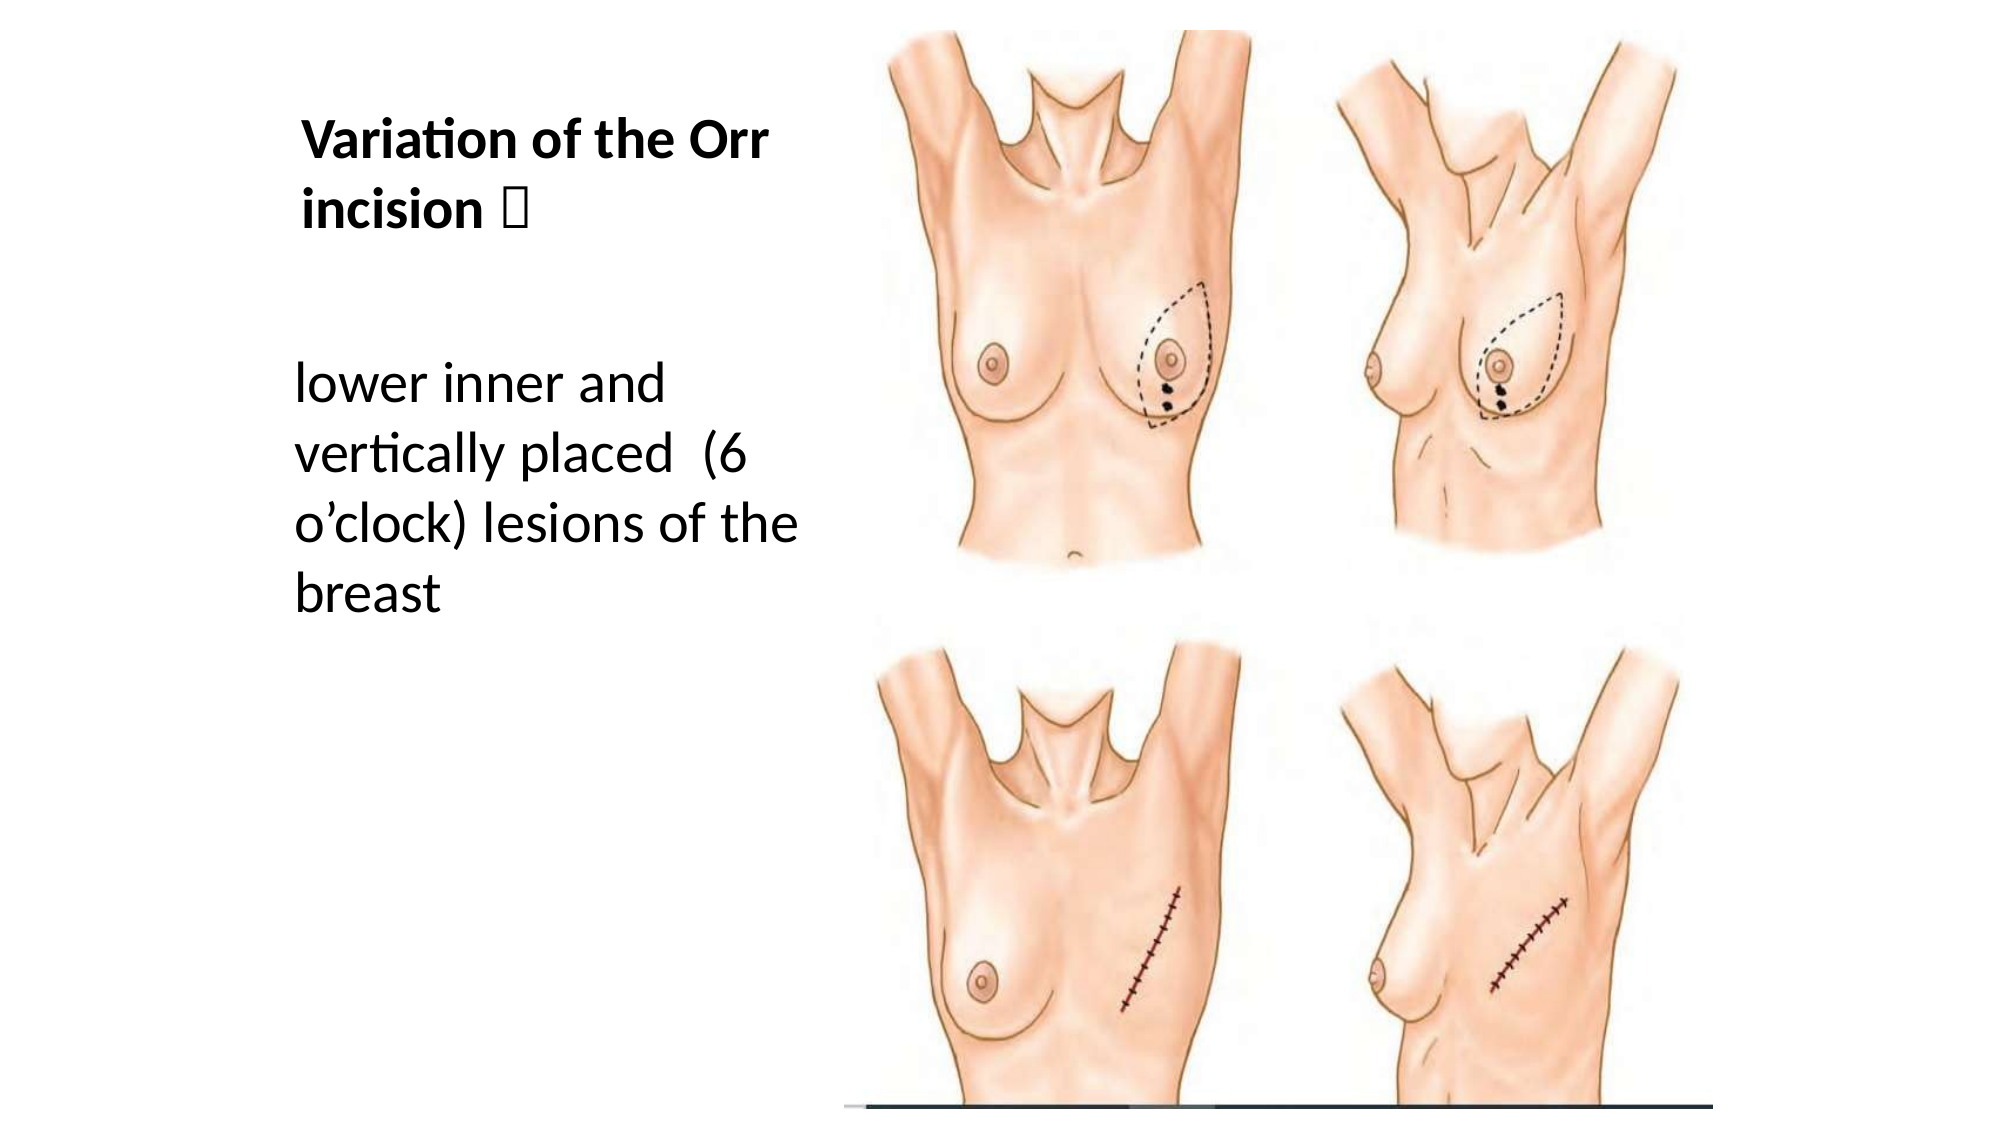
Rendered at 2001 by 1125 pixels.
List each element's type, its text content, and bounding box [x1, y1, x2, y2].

text_box lower inner and vertically placed (6 o’clock) lesions of the breast [292, 341, 844, 624]
picture [844, 30, 1713, 1109]
title Variation of the Orr incision  [298, 74, 844, 265]
